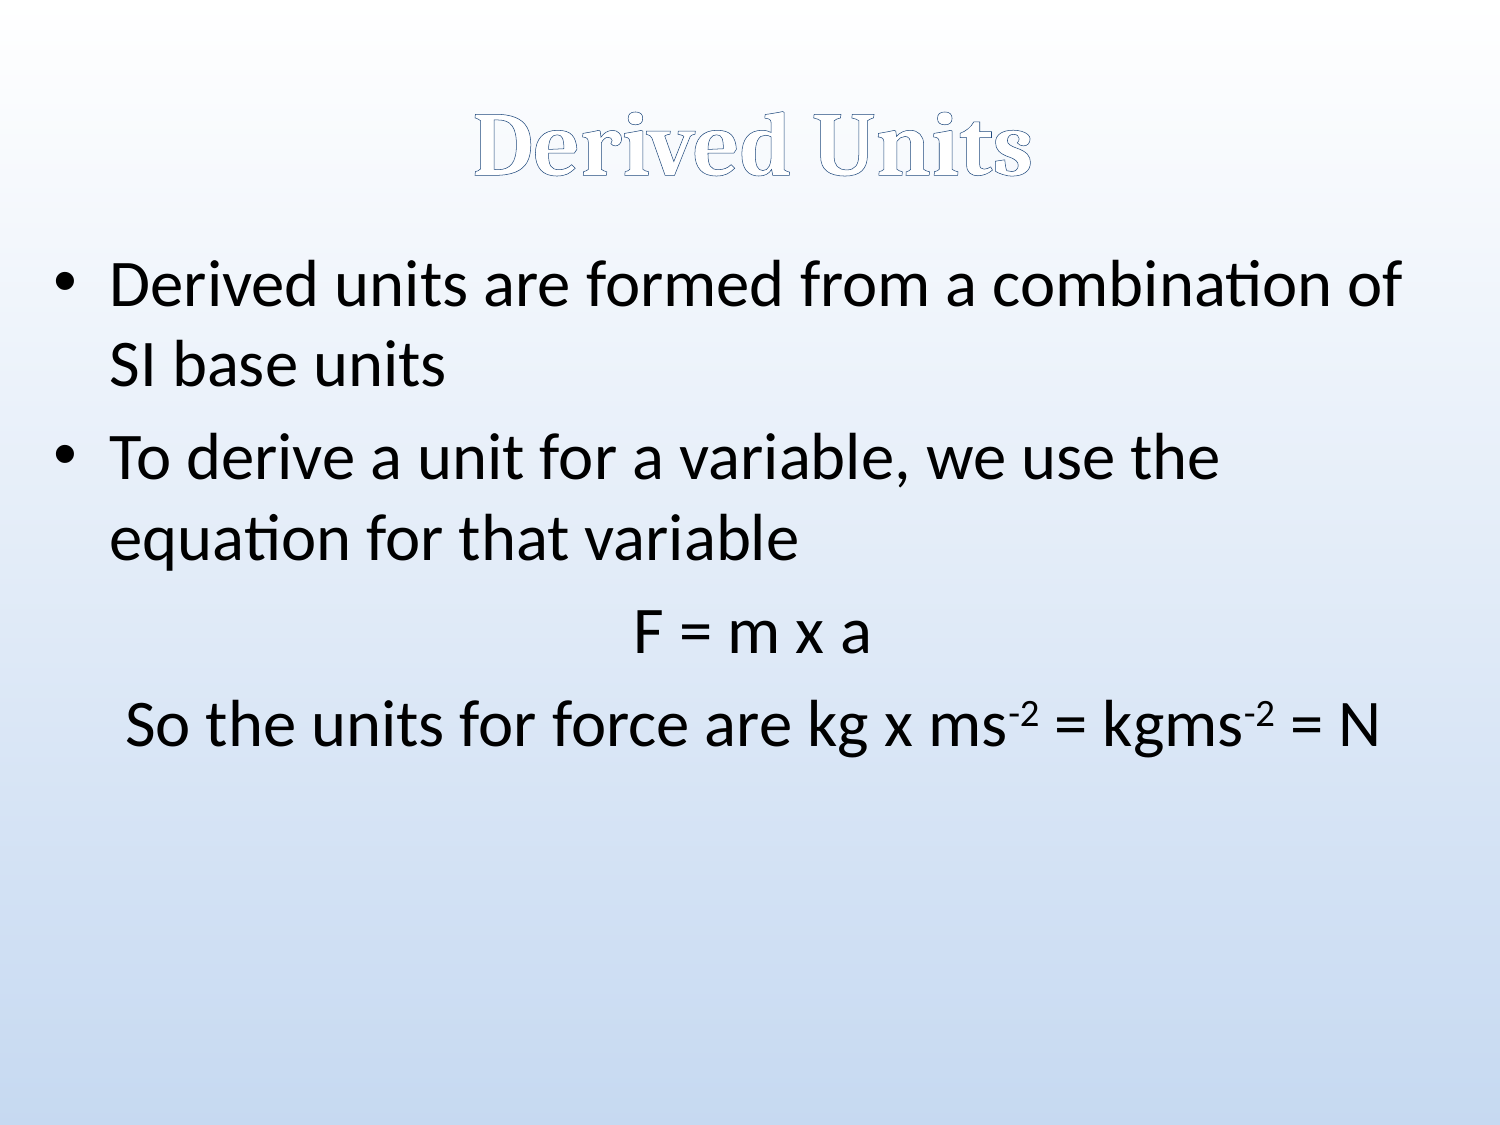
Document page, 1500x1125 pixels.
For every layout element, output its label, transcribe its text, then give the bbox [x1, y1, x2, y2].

title Derived Units [38, 45, 1468, 232]
list Derived units are formed from a combination of SI base units To derive a unit for a variable, we use the equation for that variable F = m x a So the units for force are kg x ms-2 = kgms-2 = N [38, 232, 1468, 1090]
